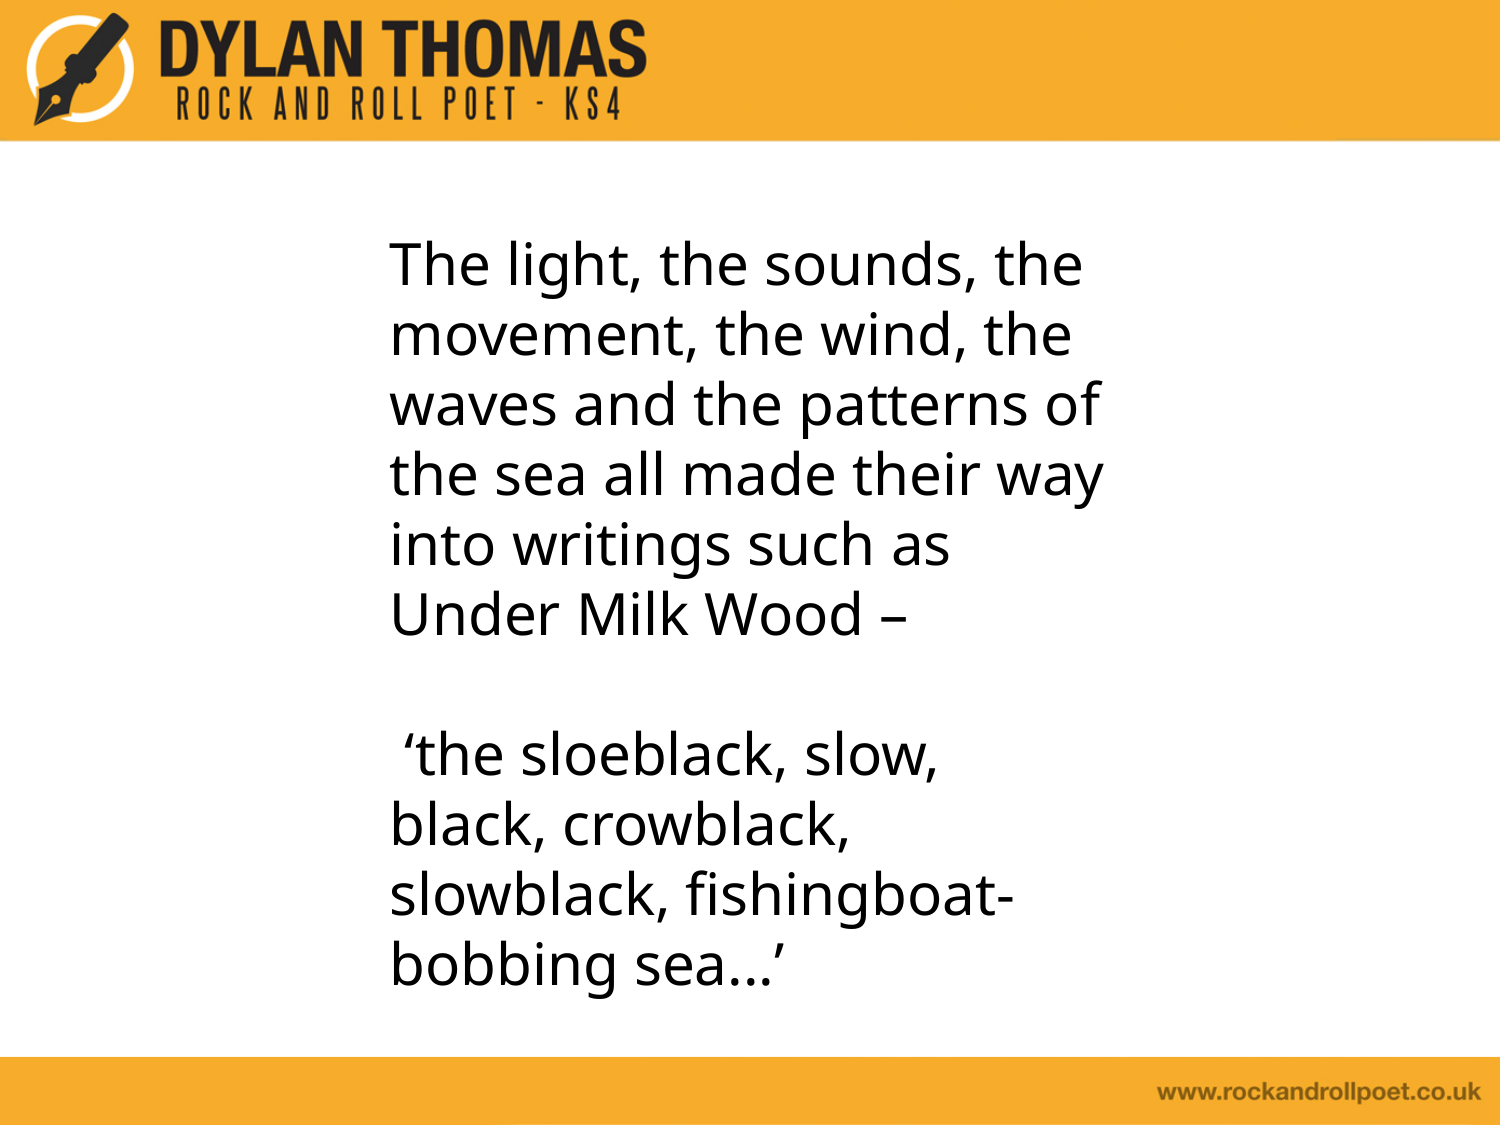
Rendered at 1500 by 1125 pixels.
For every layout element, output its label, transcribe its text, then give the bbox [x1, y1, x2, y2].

picture [0, 0, 1500, 1125]
text_box The light, the sounds, the movement, the wind, the waves and the patterns of the sea all made their way into writings such as Under Milk Wood – ‘the sloeblack, slow, black, crowblack, slowblack, fishingboat-bobbing sea...’ [374, 219, 1125, 1005]
